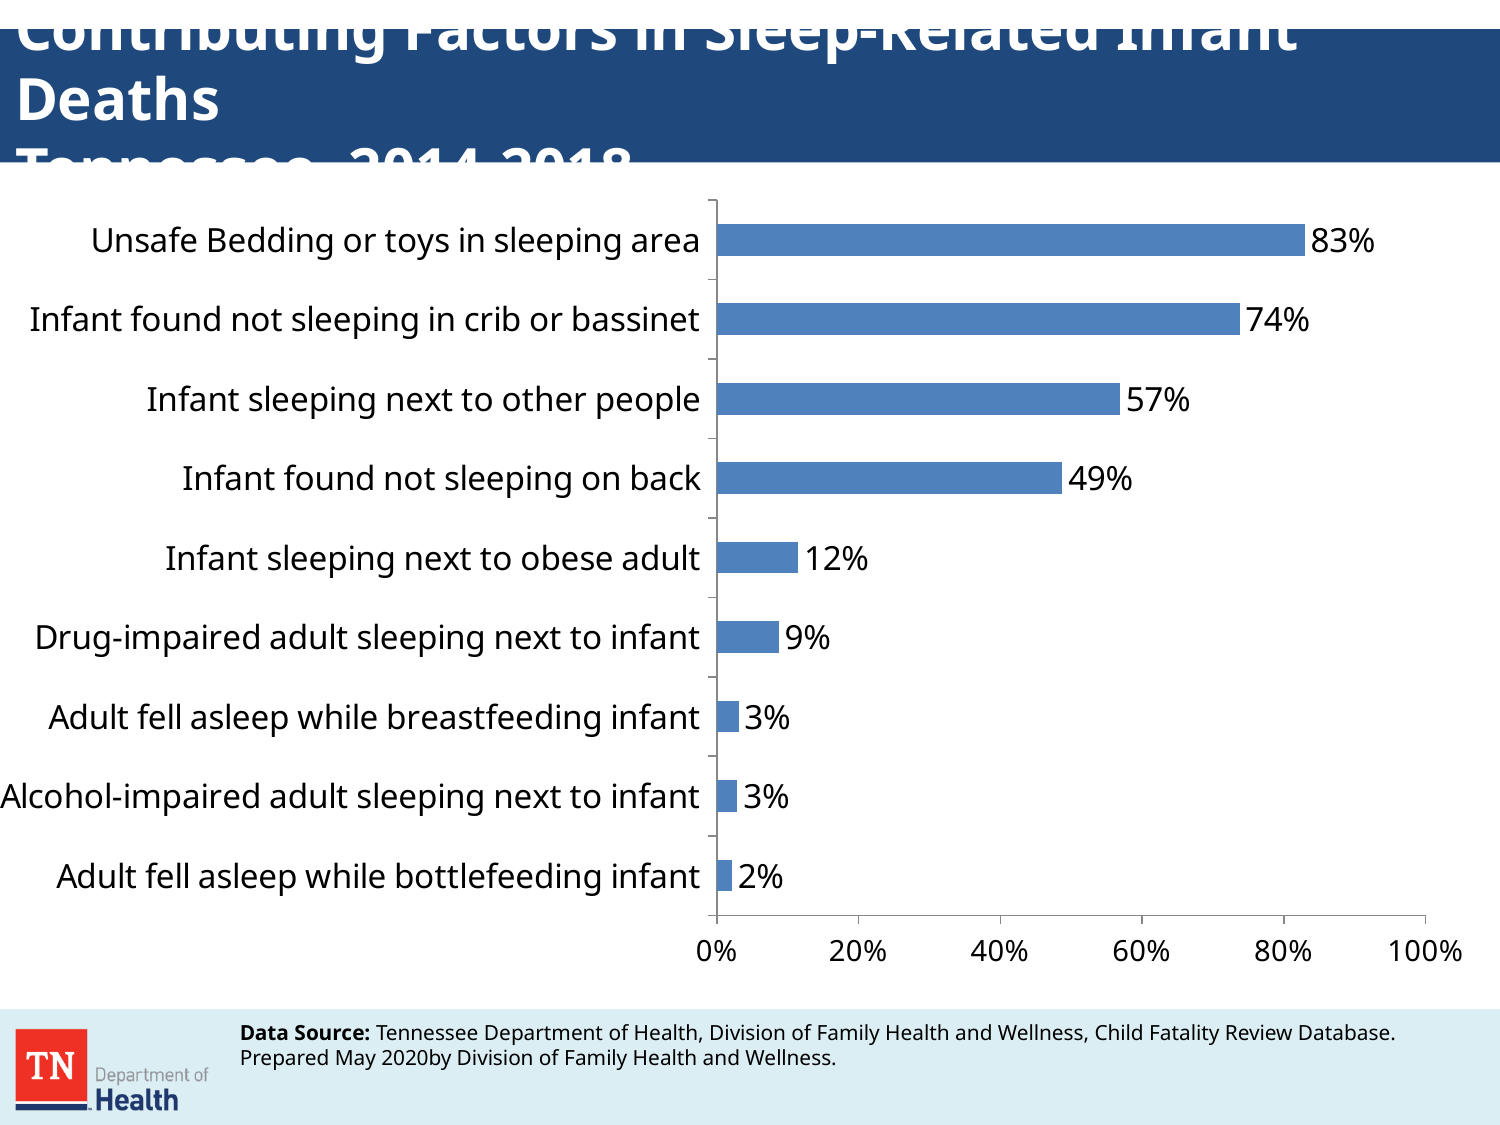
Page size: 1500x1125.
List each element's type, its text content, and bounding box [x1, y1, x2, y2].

chart [0, 174, 1476, 988]
title Contributing Factors in Sleep-Related Infant Deaths Tennessee, 2014-2018 [0, 29, 1500, 165]
picture [1, 1009, 222, 1125]
text_box Data Source: Tennessee Department of Health, Division of Family Health and Wellness, Child Fatality Review Database. Prepared May 2020by Division of Family Health and Wellness. [225, 1012, 1475, 1123]
